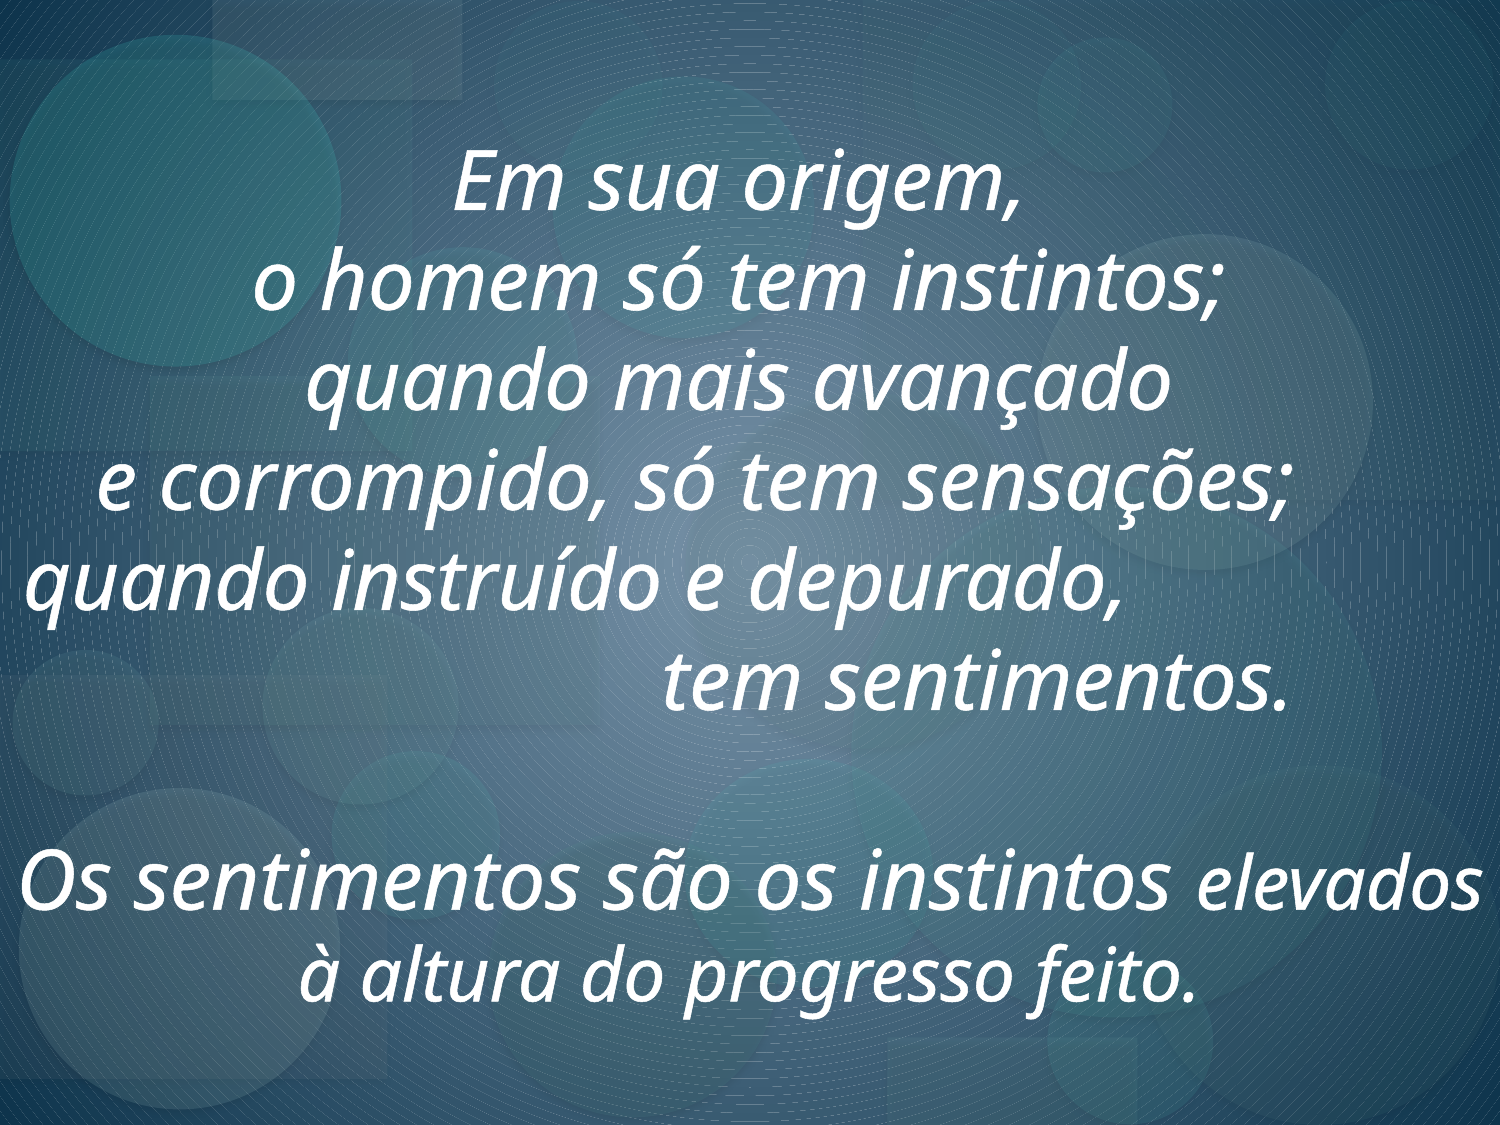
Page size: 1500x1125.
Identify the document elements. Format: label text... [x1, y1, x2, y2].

text_box [23, 30, 1477, 161]
text_box Em sua origem, o homem só tem instintos; quando mais avançado e corrompido, só tem sensações; quando instruído e depurado, tem sentimentos. Os sentimentos são os instintos elevados à altura do progresso feito. [0, 67, 1500, 1114]
